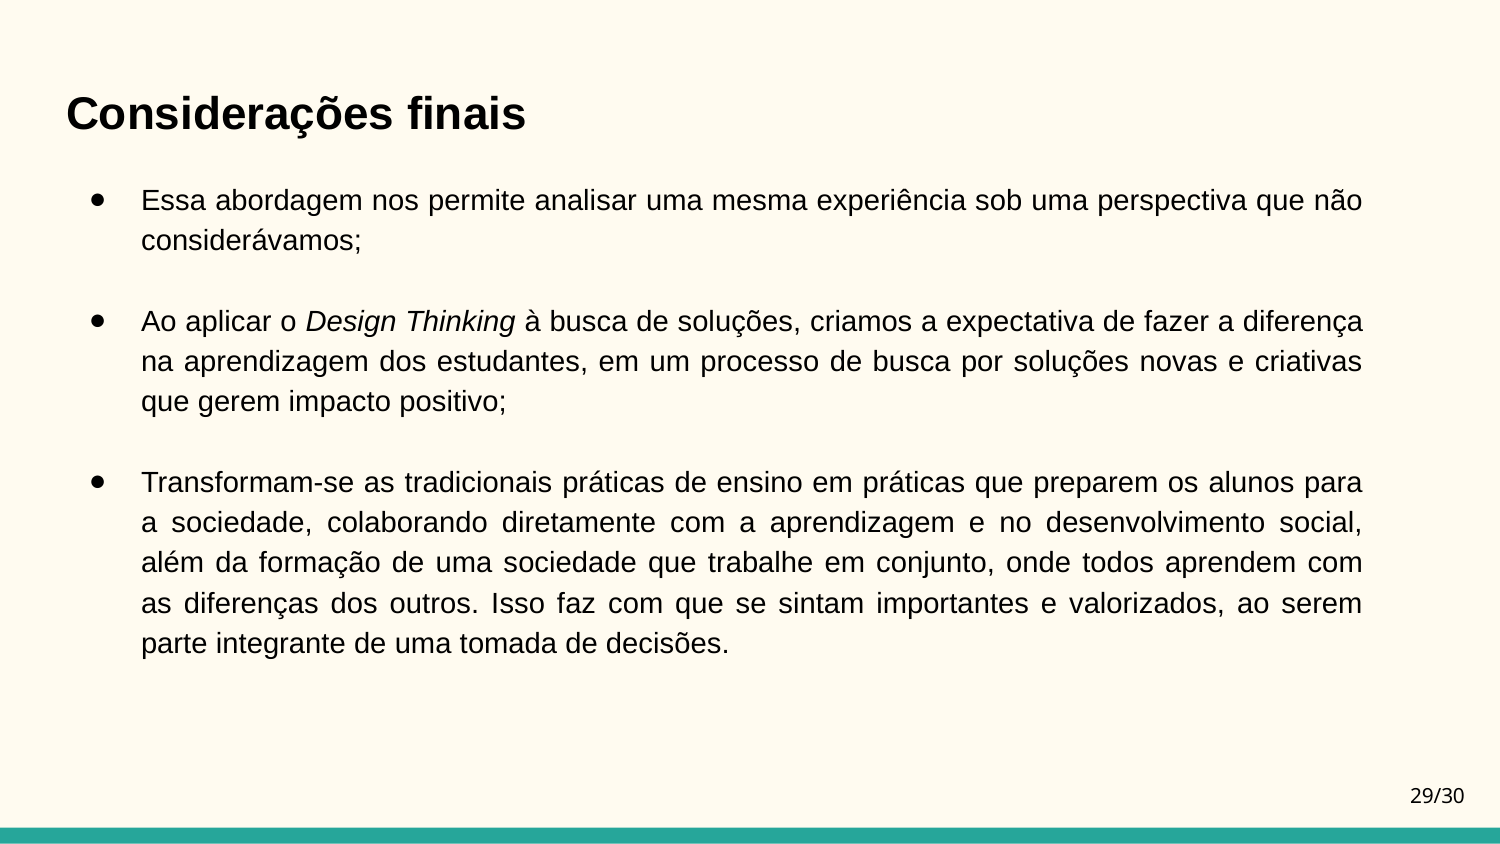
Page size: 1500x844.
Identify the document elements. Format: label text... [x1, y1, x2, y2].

title Considerações finais [51, 60, 1449, 162]
slide_number 29/30 [1389, 764, 1480, 830]
list Essa abordagem nos permite analisar uma mesma experiência sob uma perspectiva que não considerávamos; Ao aplicar o Design Thinking à busca de soluções, criamos a expectativa de fazer a diferença na aprendizagem dos estudantes, em um processo de busca por soluções novas e criativas que gerem impacto positivo; Transformam-se as tradicionais práticas de ensino em práticas que preparem os alunos para a sociedade, colaborando diretamente com a aprendizagem e no desenvolvimento social, além da formação de uma sociedade que trabalhe em conjunto, onde todos aprendem com as diferenças dos outros. Isso faz com que se sintam importantes e valorizados, ao serem parte integrante de uma tomada de decisões. [51, 162, 1449, 822]
